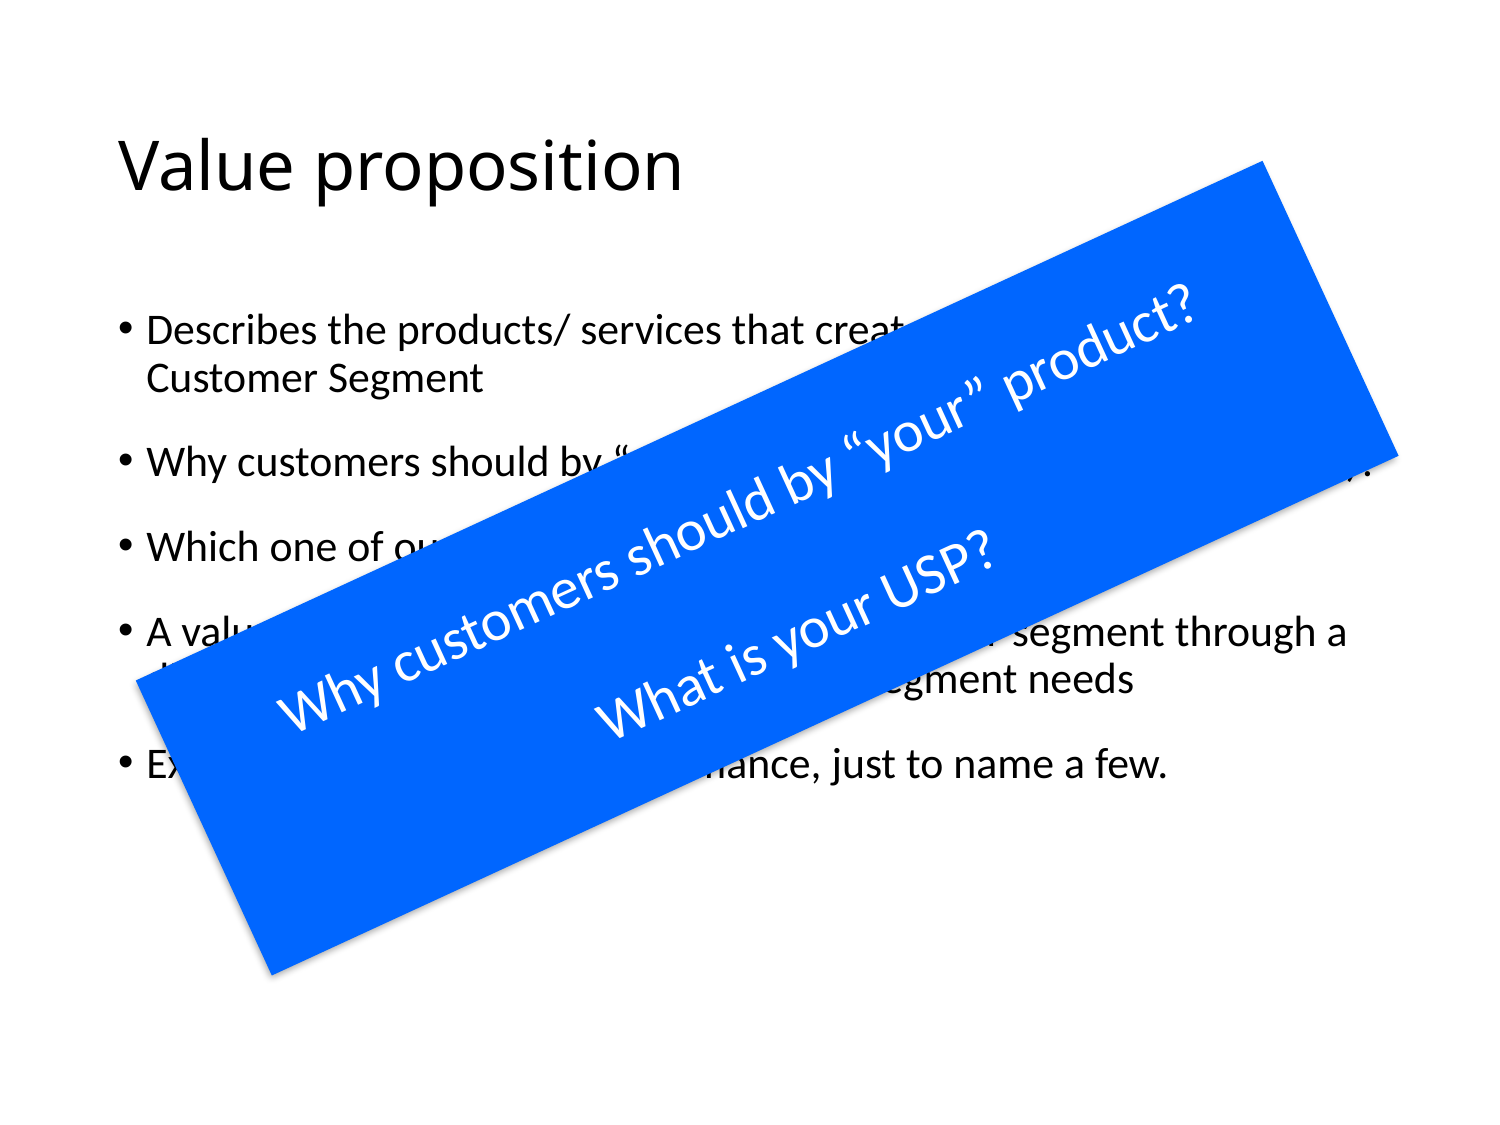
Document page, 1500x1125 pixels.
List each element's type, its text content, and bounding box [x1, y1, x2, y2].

text_box Why customers should by “your” product? What is your USP? [134, 159, 1400, 977]
title Value proposition [103, 59, 1397, 278]
list Describes the products/ services that create value for a specific Customer Segment Why customers should by “your” product (and not the competitor’s)? Which one of our customer needs are we satisfying? A value proposition creates value for a customer segment through a distinct mix of elements catering to that segment needs Examples: price, design, performance, just to name a few. [103, 299, 1397, 1014]
